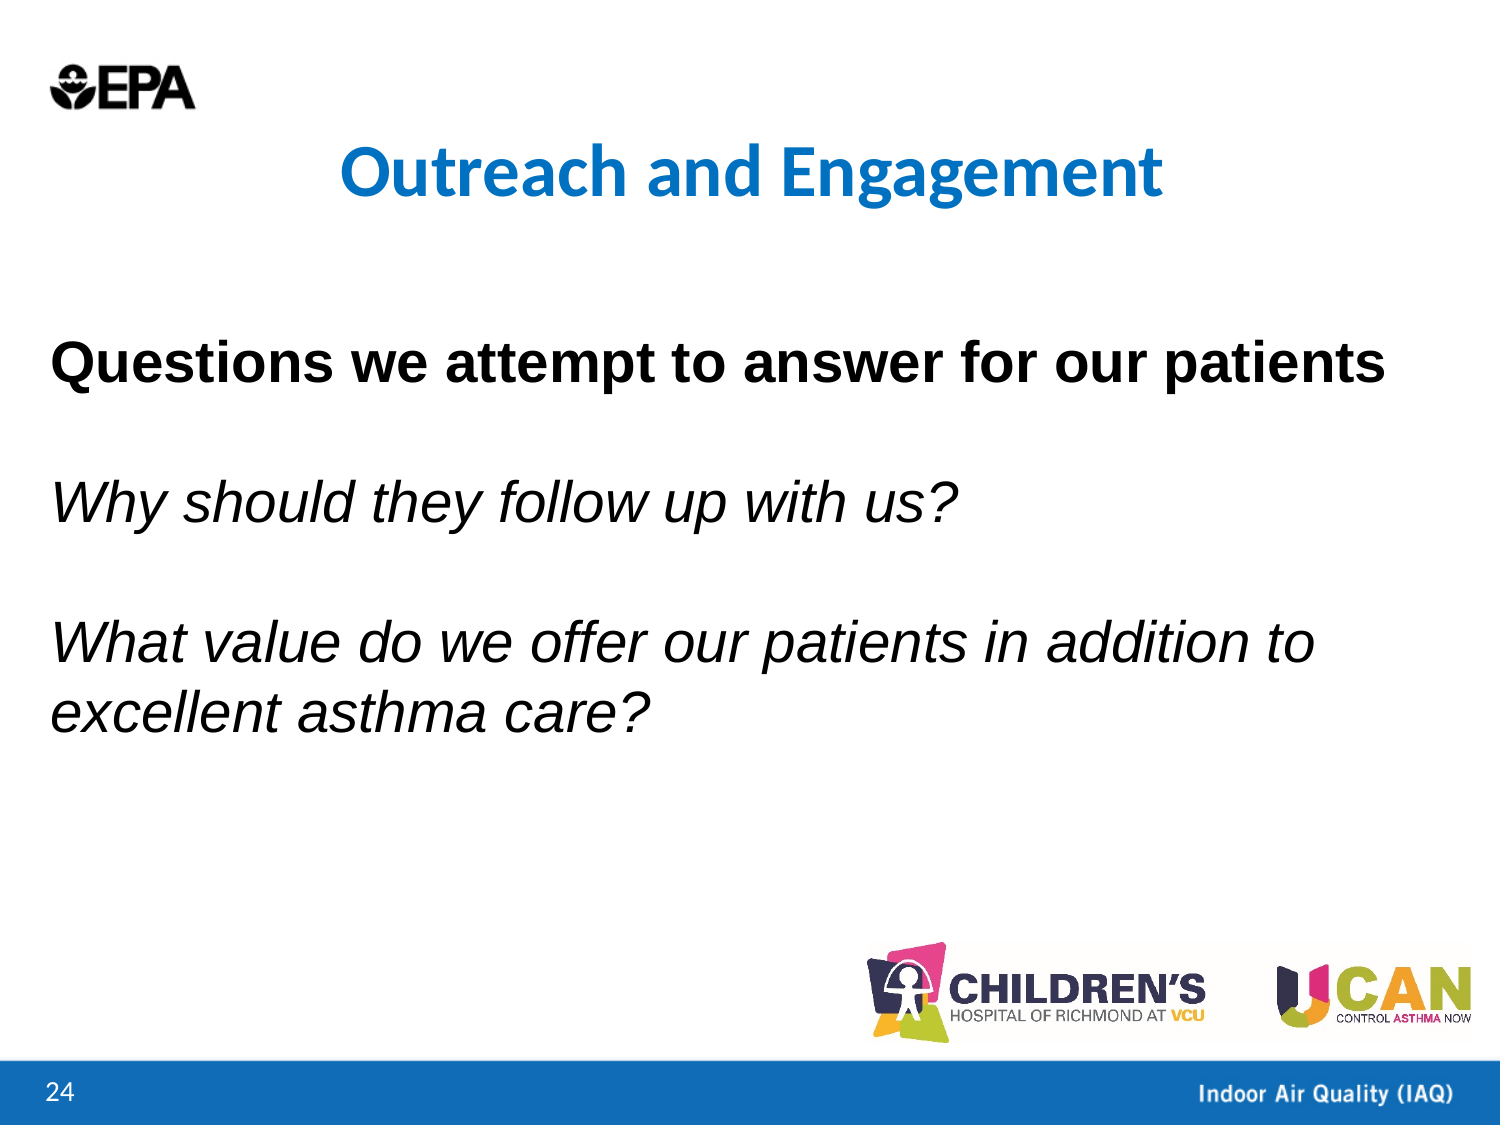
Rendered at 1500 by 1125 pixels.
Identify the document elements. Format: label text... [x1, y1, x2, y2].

text_box Outreach and Engagement [3, 127, 1500, 205]
picture [0, 16, 1500, 1125]
text_box Questions we attempt to answer for our patients Why should they follow up with us? What value do we offer our patients in addition to excellent asthma care? [35, 316, 1471, 962]
